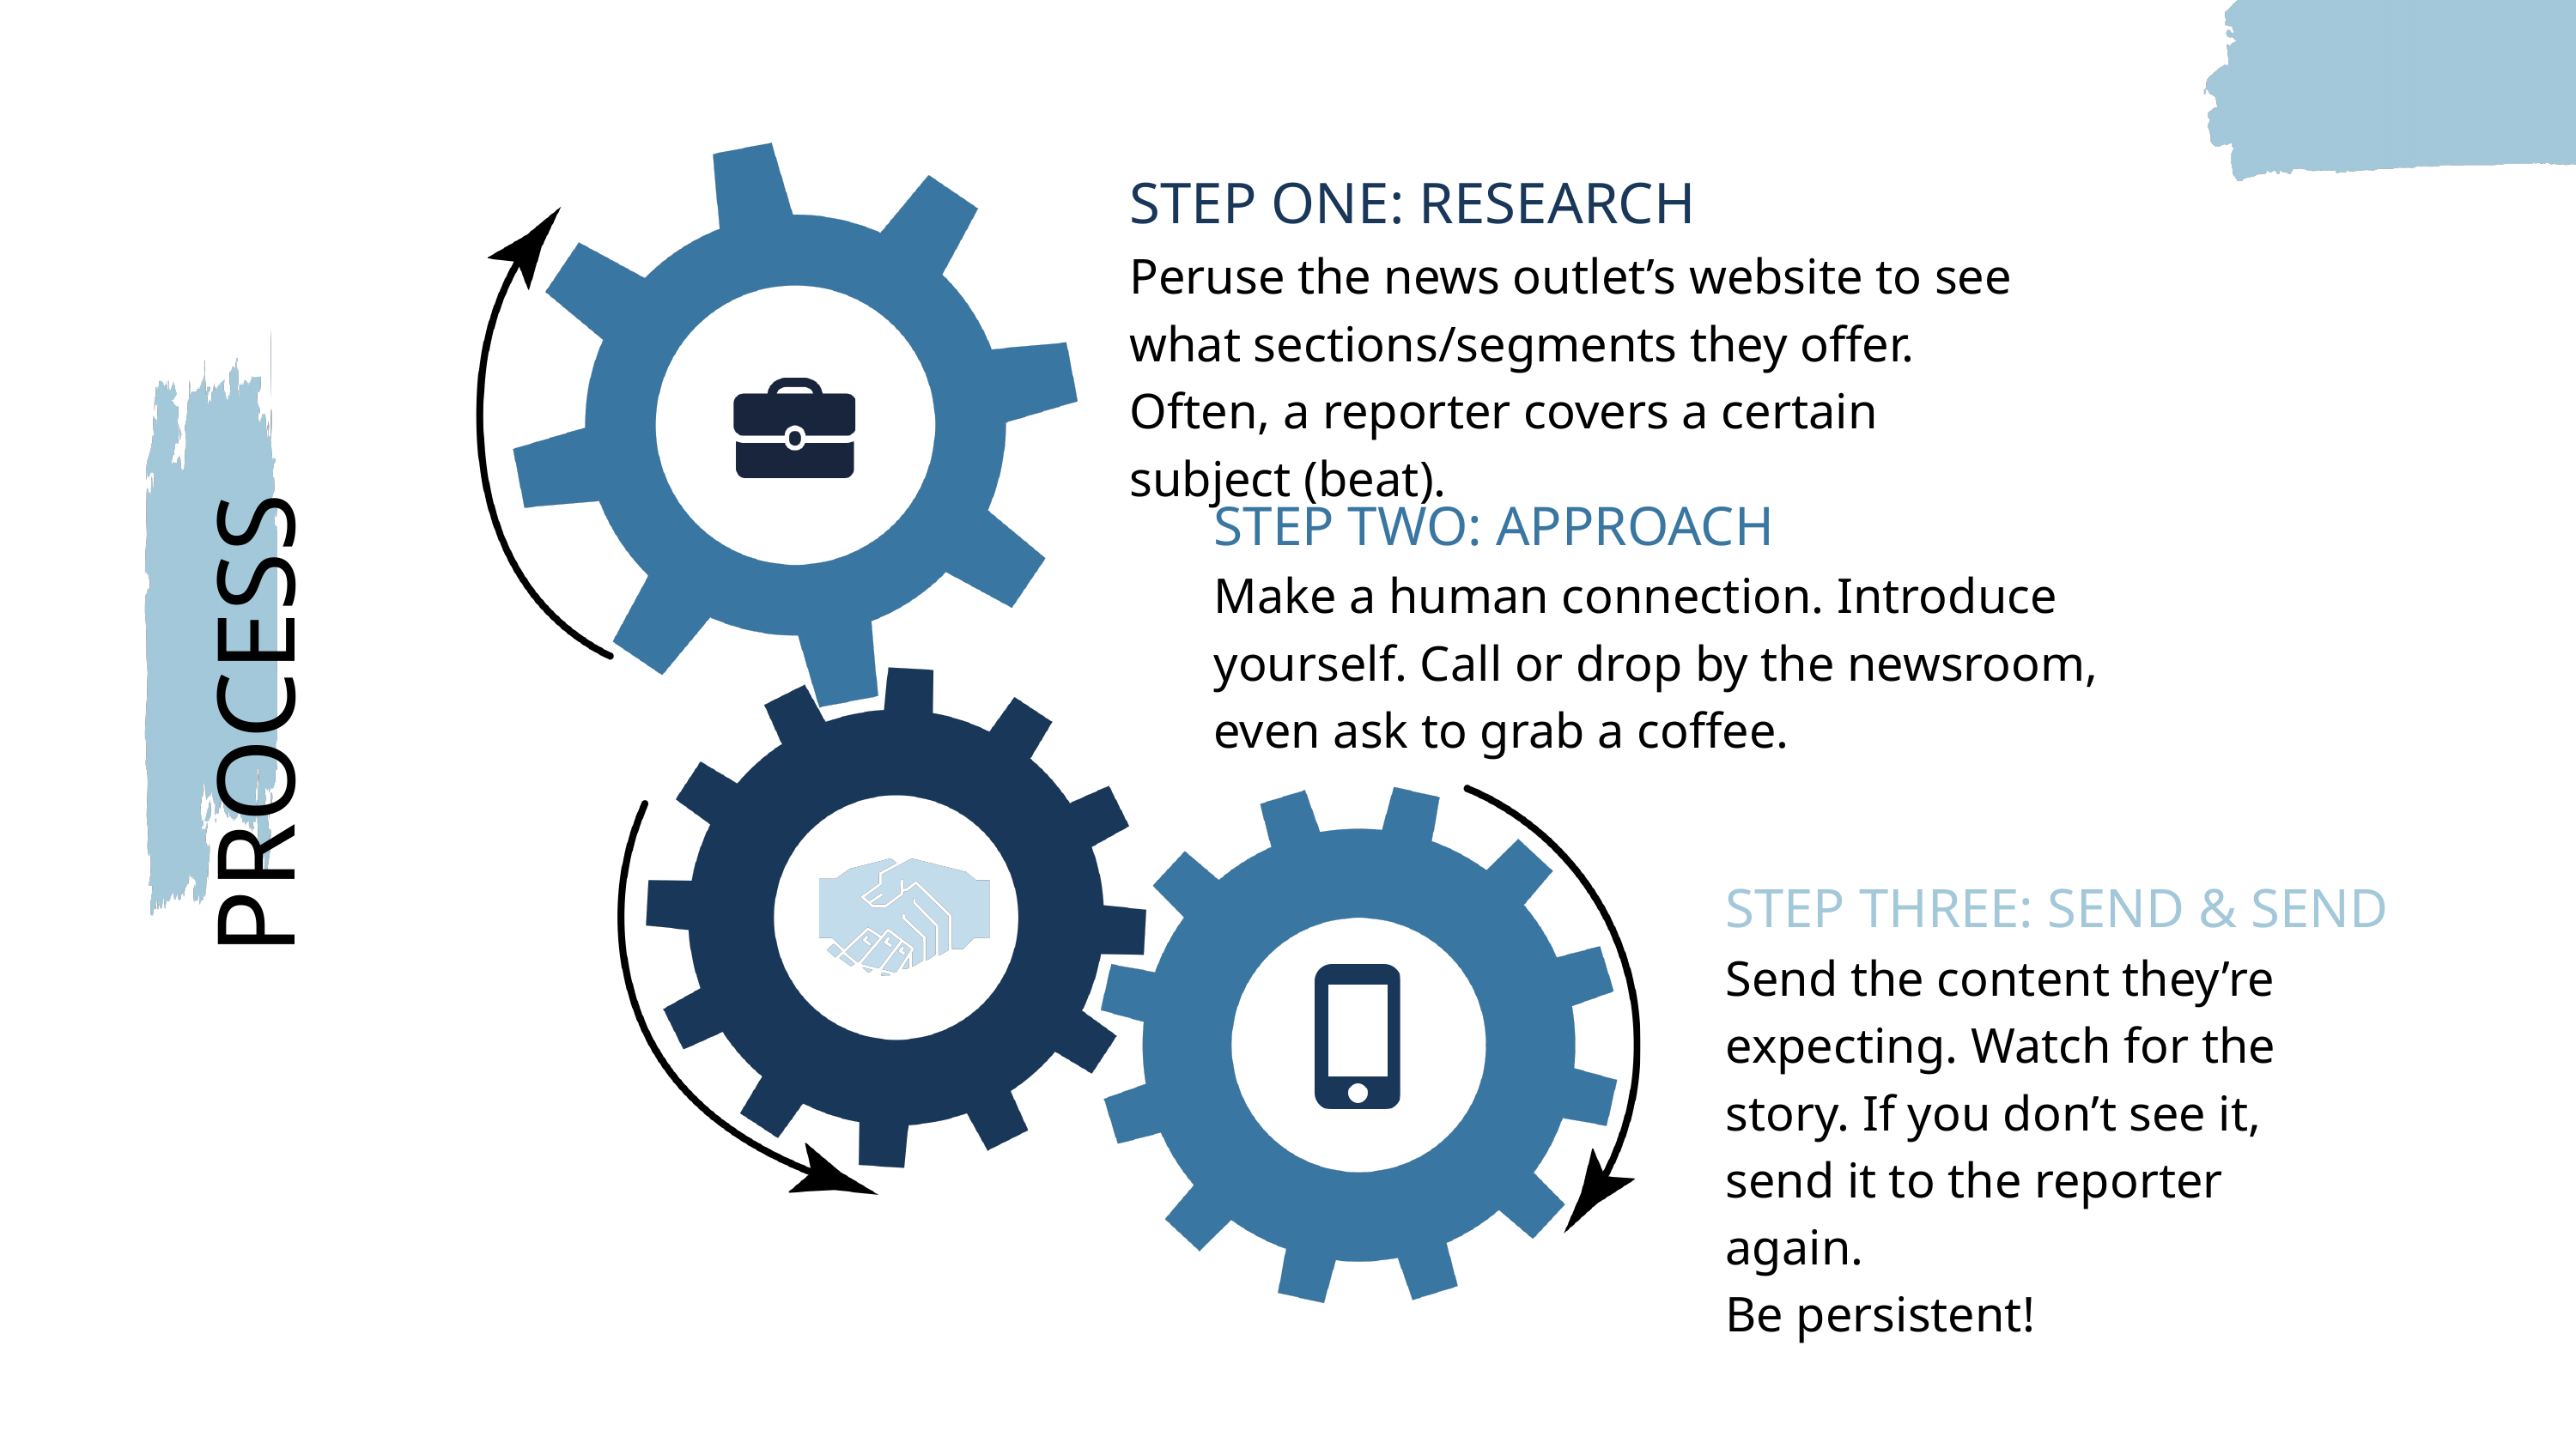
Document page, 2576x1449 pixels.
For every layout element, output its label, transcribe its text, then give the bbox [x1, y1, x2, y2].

text_box STEP TWO: APPROACH [1213, 481, 1941, 556]
text_box STEP ONE: RESEARCH [1129, 156, 1839, 235]
text_box Make a human connection. Introduce yourself. Call or drop by the newsroom, even ask to grab a coffee. [1213, 555, 2117, 758]
text_box [733, 378, 856, 478]
text_box Send the content they’re expecting. Watch for the story. If you don’t see it, send it to the reporter again. Be persistent! [1725, 938, 2372, 1343]
text_box [1314, 964, 1400, 1110]
text_box STEP THREE: SEND & SEND [1725, 864, 2432, 938]
text_box [2203, 0, 2576, 181]
text_box PROCESS [196, 181, 317, 1268]
text_box [473, 142, 1641, 1303]
text_box [818, 858, 990, 976]
text_box Peruse the news outlet’s website to see what sections/segments they offer. Often, a reporter covers a certain subject (beat). [1129, 236, 2014, 506]
text_box [144, 330, 196, 918]
